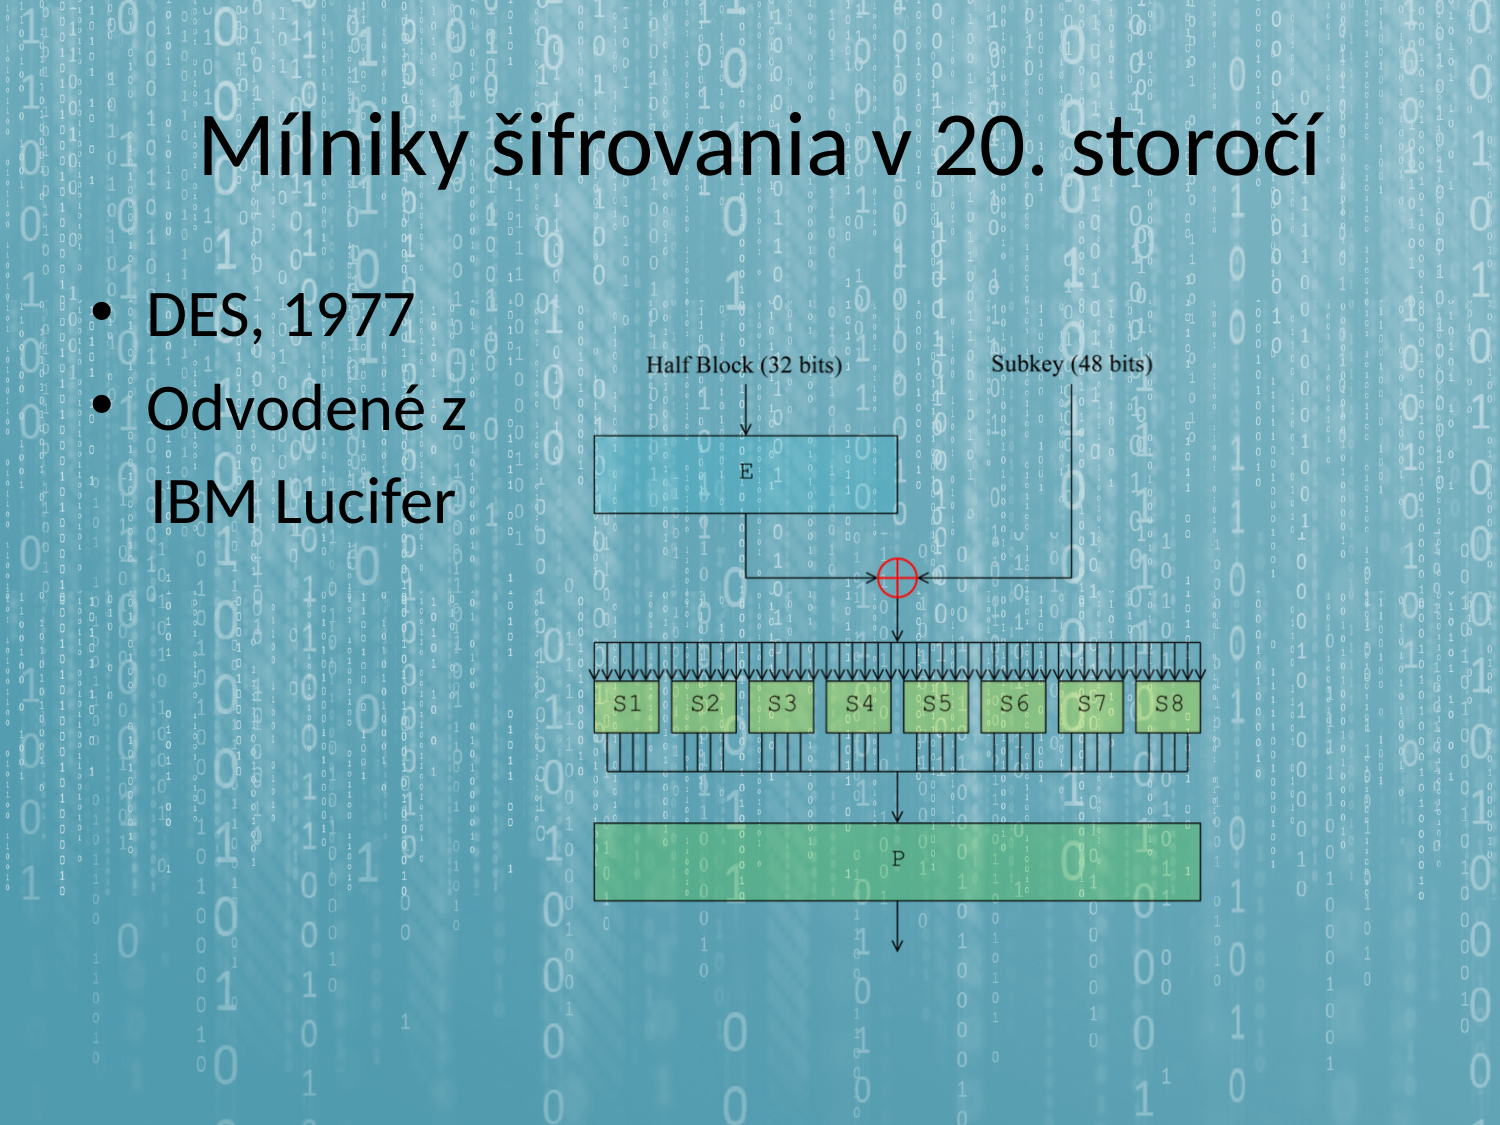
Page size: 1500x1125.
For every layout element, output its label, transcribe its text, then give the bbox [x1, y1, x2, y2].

list DES, 1977 Odvodené z IBM Lucifer [75, 262, 1425, 1005]
picture [584, 349, 1211, 953]
title Mílniky šifrovania v 20. storočí [75, 45, 1425, 233]
